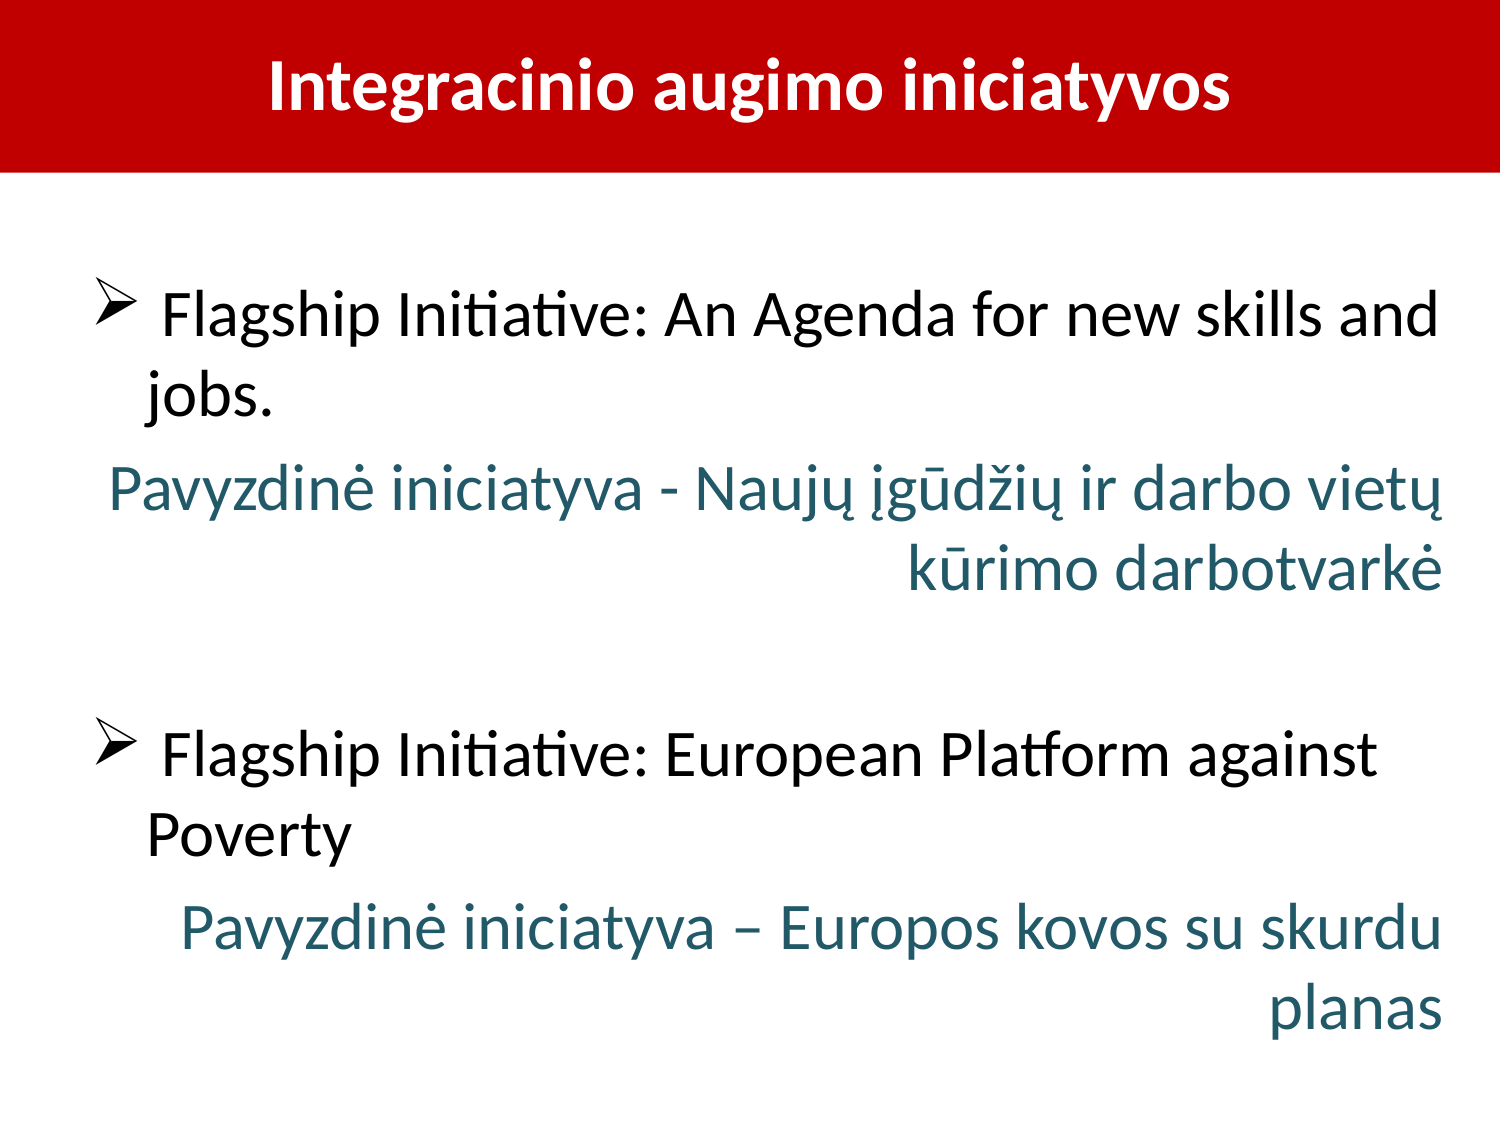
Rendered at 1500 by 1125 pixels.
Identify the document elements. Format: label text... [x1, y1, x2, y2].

title Integracinio augimo iniciatyvos [0, 0, 1500, 173]
list Flagship Initiative: An Agenda for new skills and jobs. Pavyzdinė iniciatyva - Naujų įgūdžių ir darbo vietų kūrimo darbotvarkė Flagship Initiative: European Platform against Poverty Pavyzdinė iniciatyva – Europos kovos su skurdu planas [74, 262, 1460, 1059]
